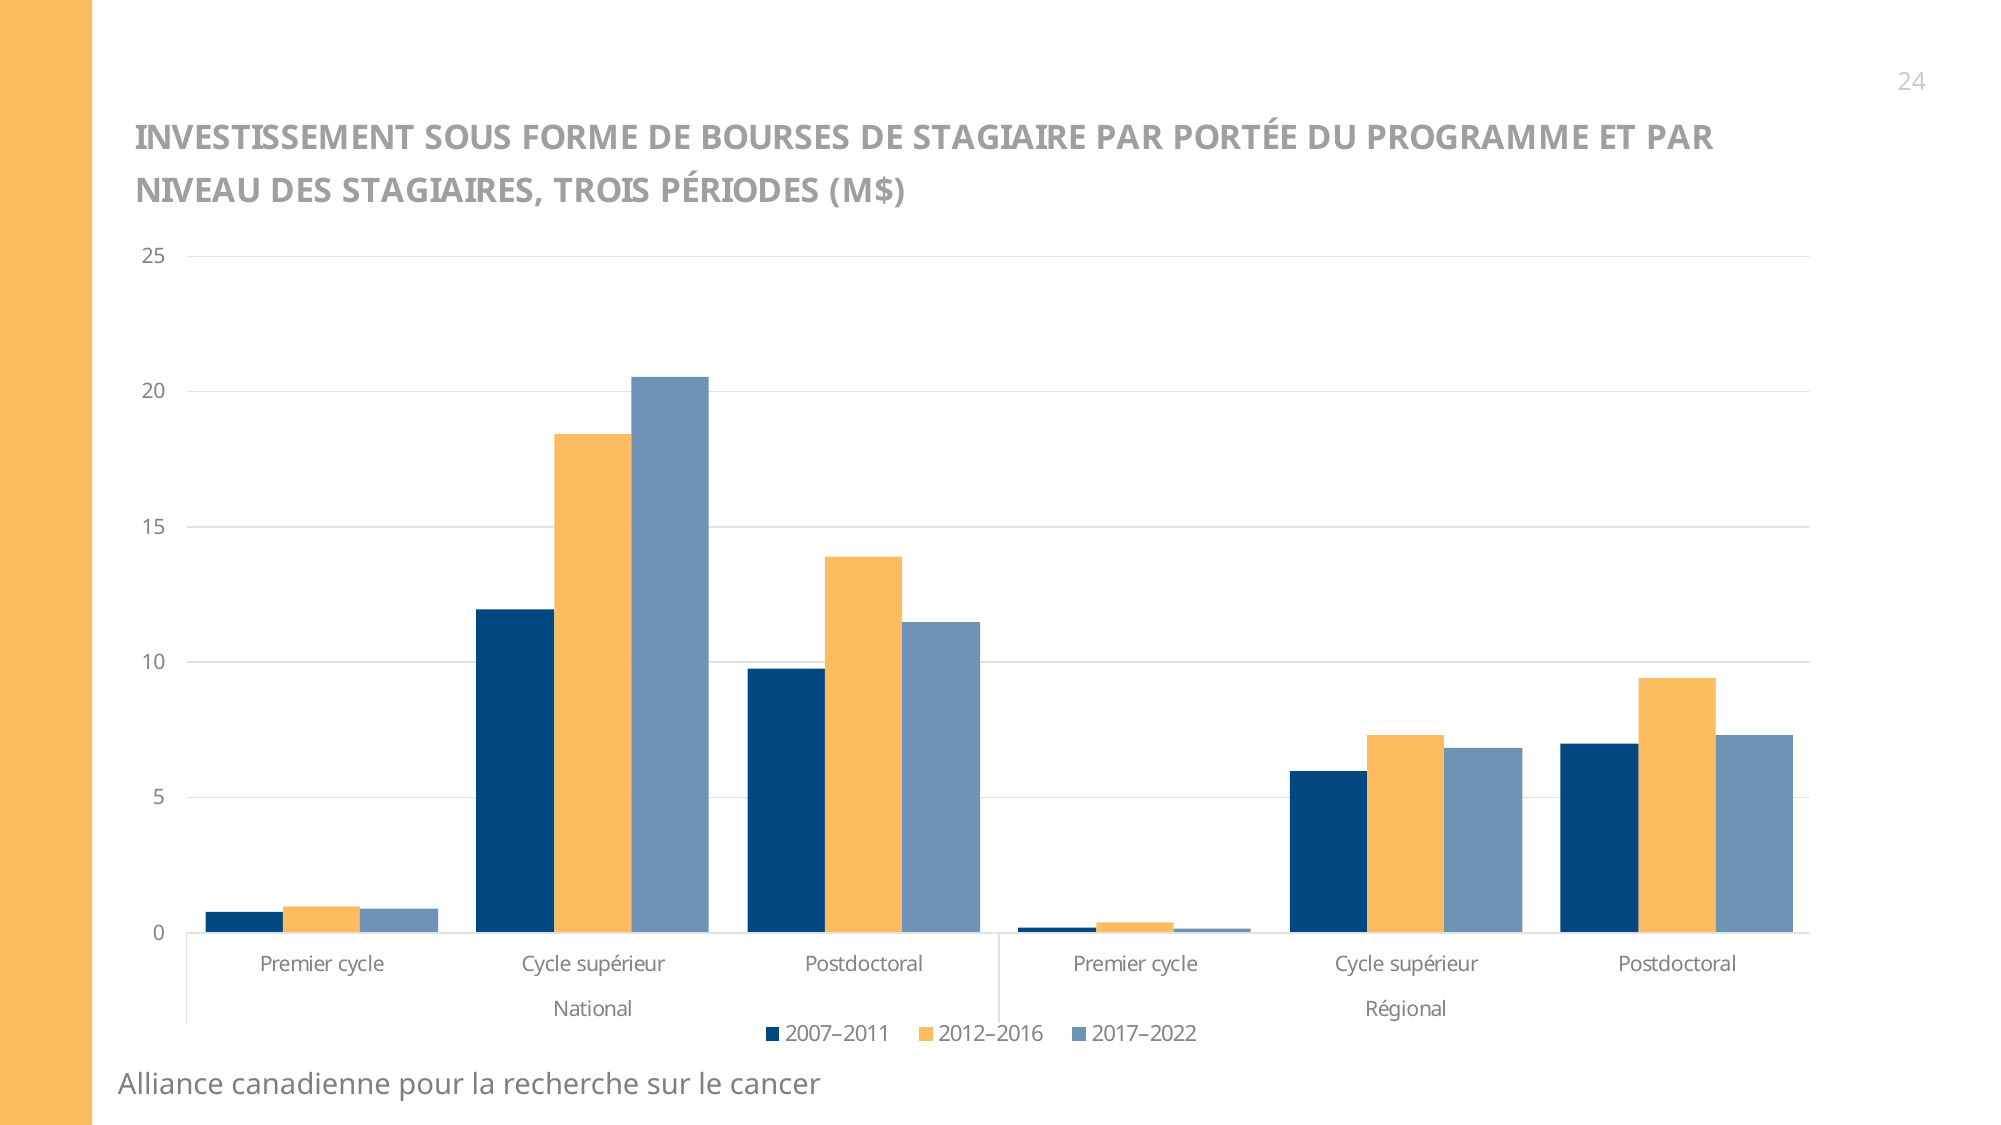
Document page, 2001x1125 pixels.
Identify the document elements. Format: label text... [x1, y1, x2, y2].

picture [128, 112, 1810, 1060]
slide_number 24 [1491, 52, 1942, 113]
